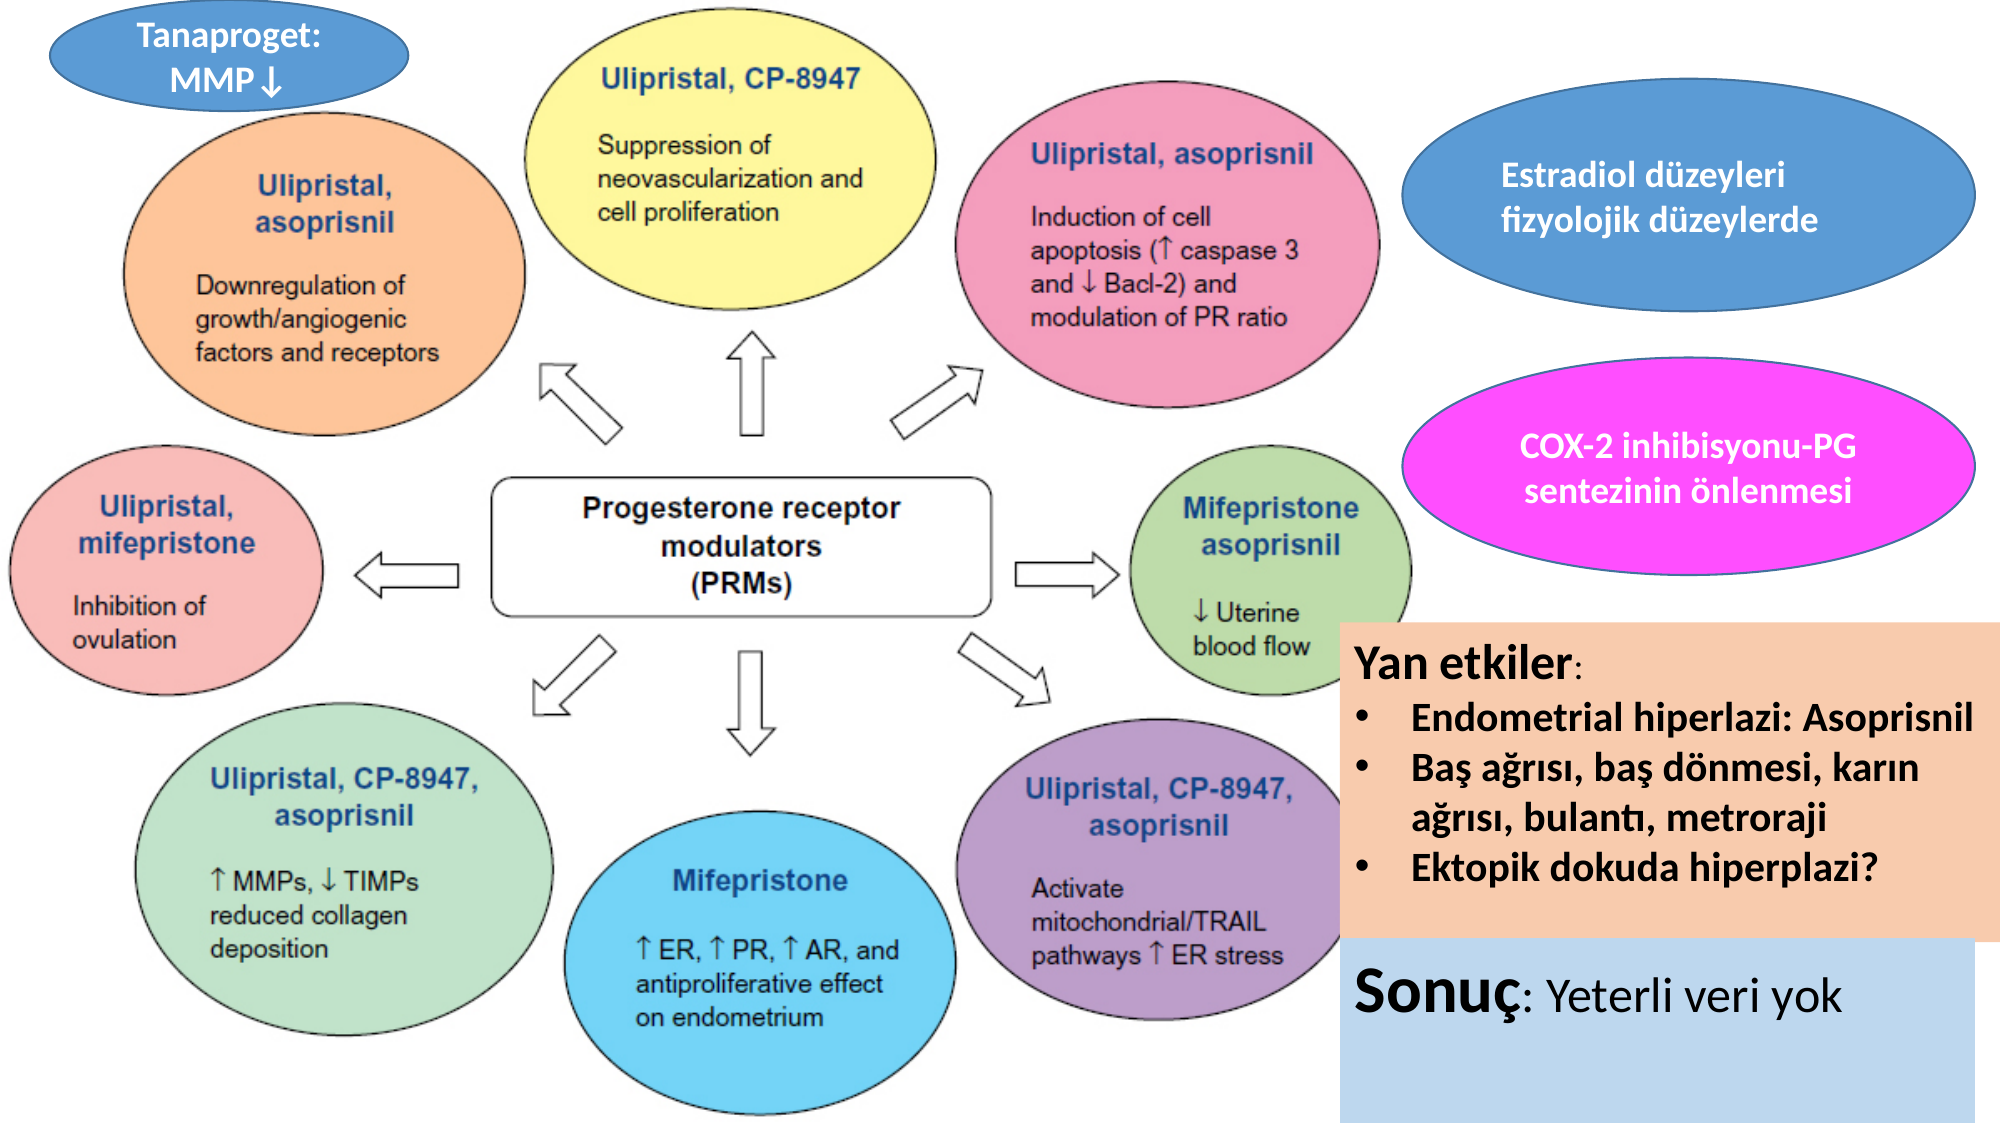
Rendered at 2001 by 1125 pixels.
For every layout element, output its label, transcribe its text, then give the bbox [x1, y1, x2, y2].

picture [0, 0, 1421, 1125]
text_box COX-2 inhibisyonu-PG sentezinin önlenmesi [1421, 356, 1976, 577]
text_box Estradiol düzeyleri fizyolojik düzeylerde [1421, 77, 1976, 313]
text_box Sonuç: Yeterli veri yok [1421, 938, 1975, 1123]
text_box Yan etkiler: Endometrial hiperlazi: Asoprisnil Baş ağrısı, baş dönmesi, karın ağrısı, bulantı, metroraji Ektopik dokuda hiperplazi? [1421, 622, 2000, 943]
